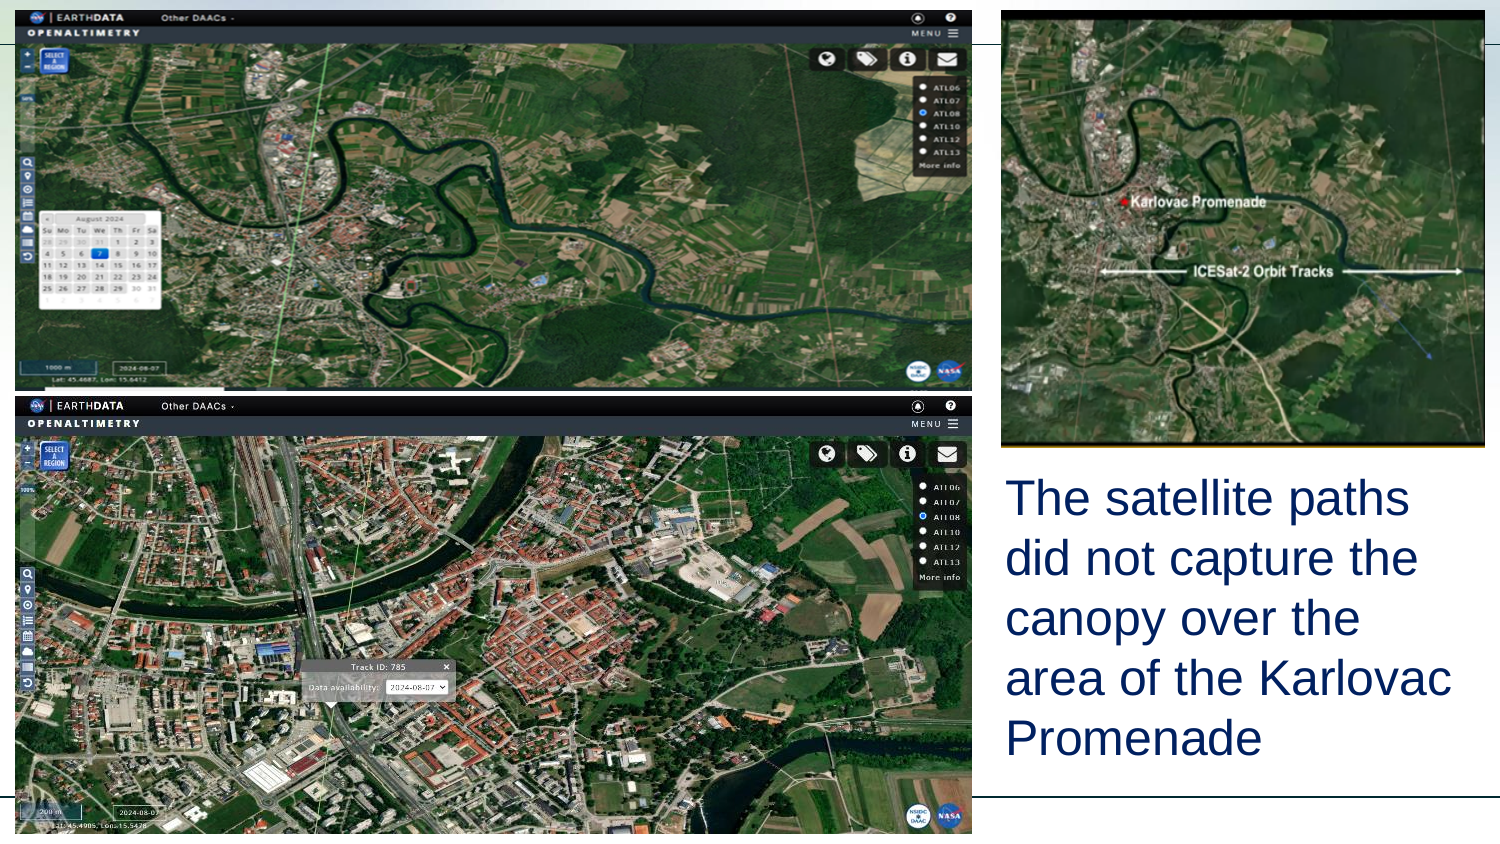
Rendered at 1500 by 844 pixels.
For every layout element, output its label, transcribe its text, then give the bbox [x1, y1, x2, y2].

text_box The satellite paths did not capture the canopy over the area of the Karlovac Promenade [990, 458, 1485, 773]
picture [0, 0, 1500, 844]
